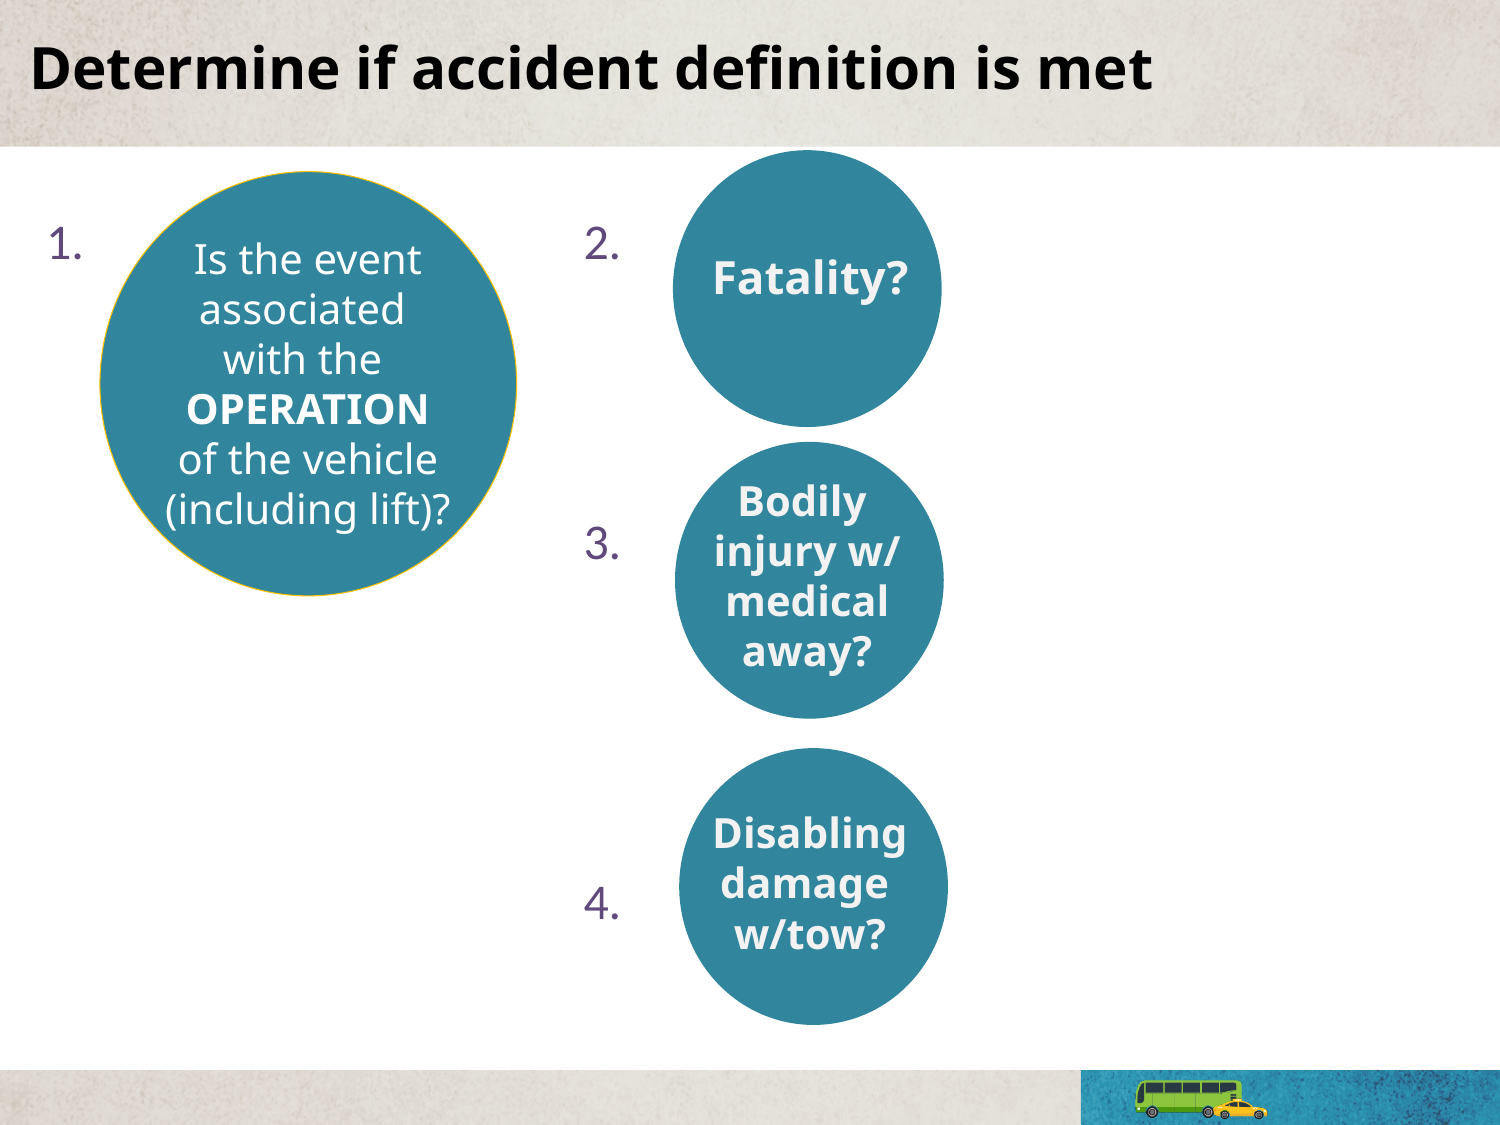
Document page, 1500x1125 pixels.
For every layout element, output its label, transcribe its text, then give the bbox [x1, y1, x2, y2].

text_box [99, 234, 518, 597]
picture [0, 0, 1500, 146]
list Determine if accident definition is met [29, 38, 1471, 108]
text_box [161, 171, 455, 232]
text_box [678, 747, 949, 1026]
text_box Bodily injury w/ medical away? [705, 474, 910, 675]
text_box Fatality? [708, 249, 912, 305]
text_box [710, 675, 909, 720]
text_box Disabling damage w/tow? [709, 807, 910, 958]
text_box [721, 440, 898, 474]
text_box 1. [31, 202, 100, 277]
text_box 2. 3. 4. [568, 202, 655, 937]
picture [0, 1066, 1500, 1125]
text_box [673, 491, 705, 670]
text_box [910, 487, 945, 674]
text_box [671, 149, 943, 429]
text_box Is the event associated with the OPERATION of the vehicle (including lift)? [159, 232, 457, 533]
